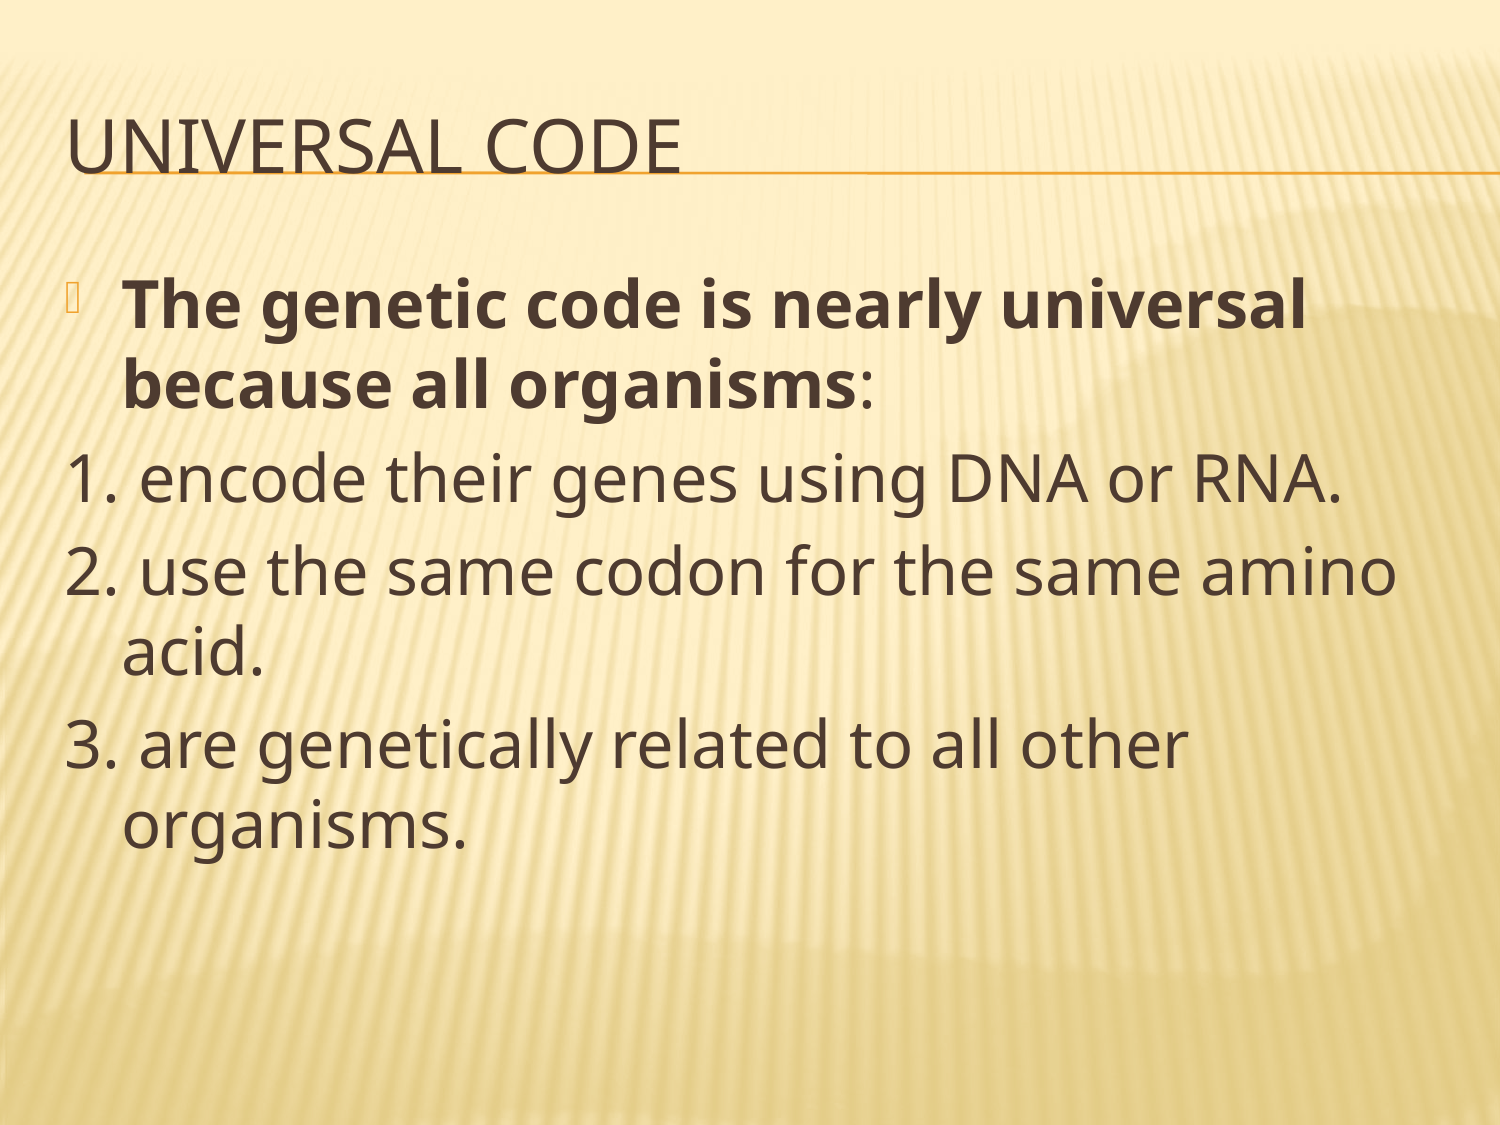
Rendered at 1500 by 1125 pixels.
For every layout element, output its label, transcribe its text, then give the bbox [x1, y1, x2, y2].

list The genetic code is nearly universal because all organisms: 1. encode their genes using DNA or RNA. 2. use the same codon for the same amino acid. 3. are genetically related to all other organisms. [50, 254, 1475, 998]
title universal code [50, 75, 1475, 213]
